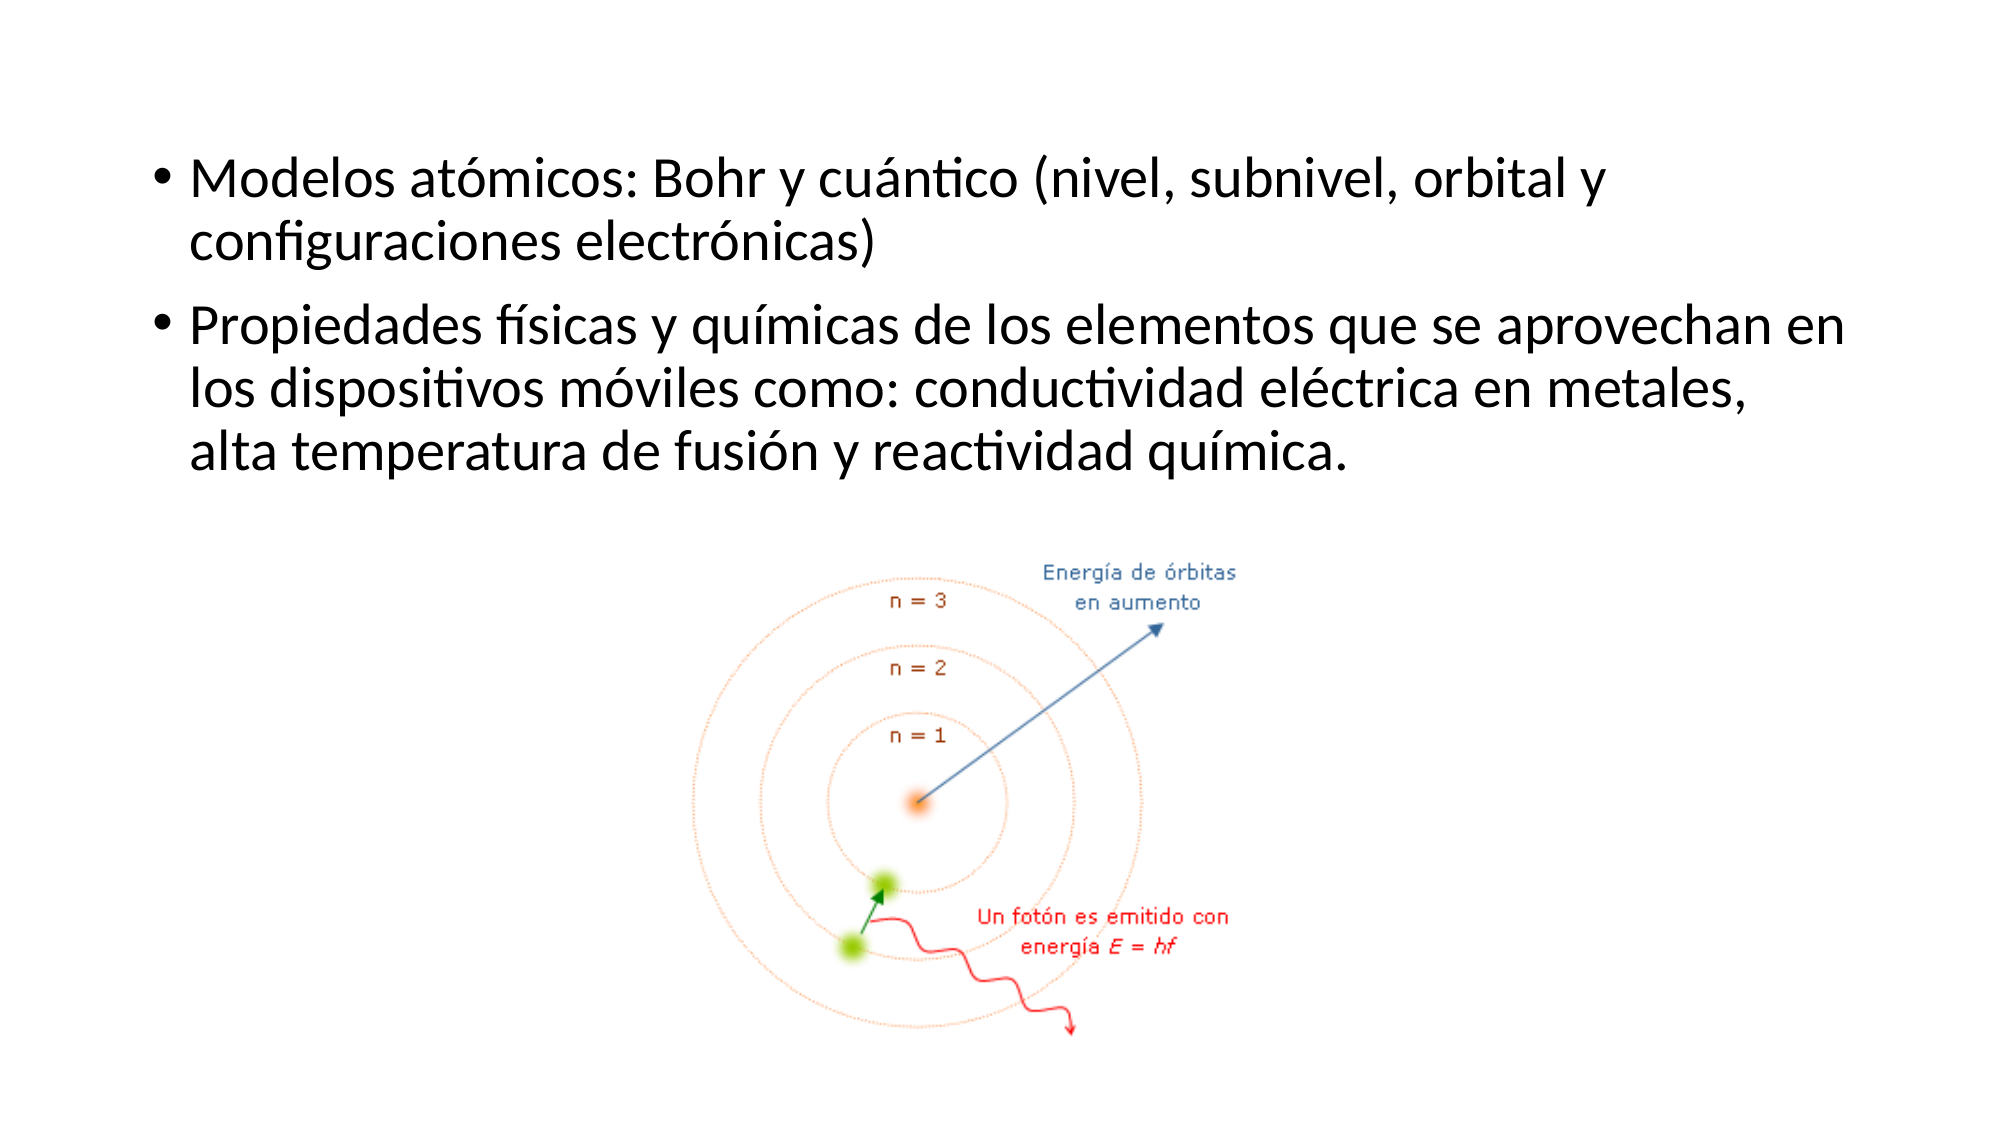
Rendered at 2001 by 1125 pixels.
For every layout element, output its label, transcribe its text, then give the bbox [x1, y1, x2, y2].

list Modelos atómicos: Bohr y cuántico (nivel, subnivel, orbital y configuraciones electrónicas) Propiedades físicas y químicas de los elementos que se aprovechan en los dispositivos móviles como: conductividad eléctrica en metales, alta temperatura de fusión y reactividad química. [137, 139, 1863, 1014]
picture [669, 539, 1243, 1059]
